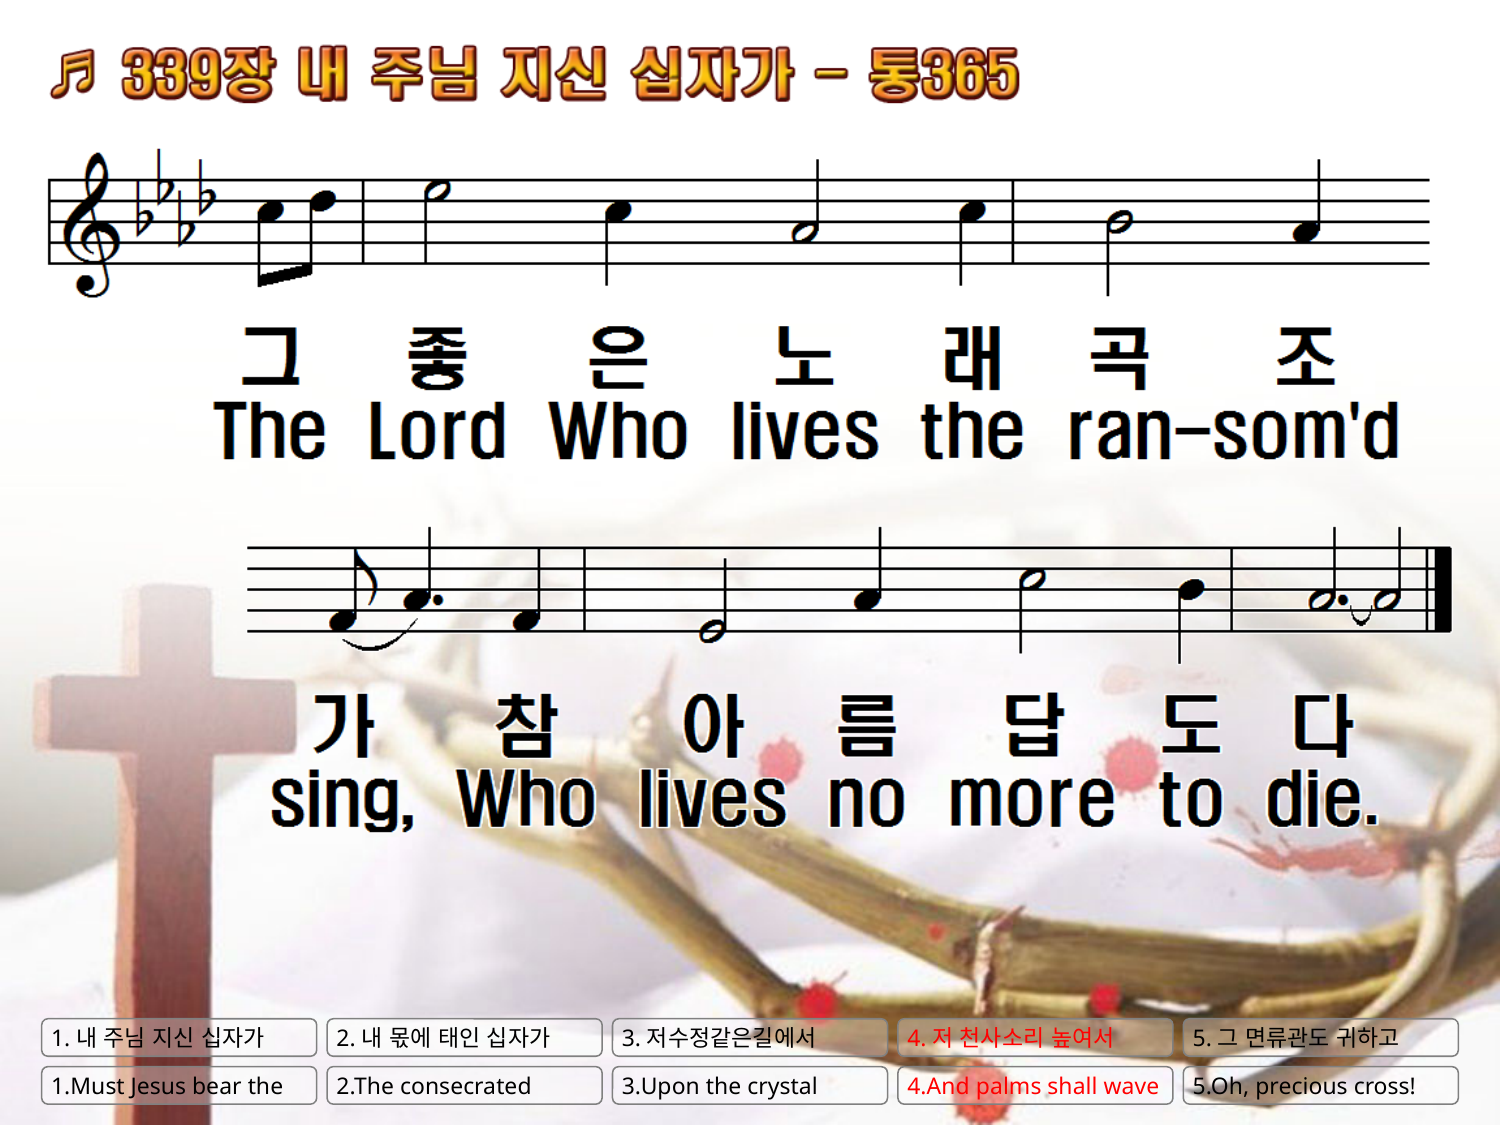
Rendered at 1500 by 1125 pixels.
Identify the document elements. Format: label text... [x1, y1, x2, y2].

picture [0, 0, 1500, 1125]
text_box 4.저 천사소리 높여서 [897, 1018, 1173, 1057]
text_box 3.Upon the crystal [612, 1066, 888, 1105]
text_box 1.내 주님 지신 십자가 [41, 1018, 317, 1057]
text_box 4.And palms shall wave [897, 1066, 1173, 1105]
text_box 1.Must Jesus bear the [41, 1066, 317, 1105]
text_box 2.내 몫에 태인 십자가 [327, 1018, 603, 1057]
text_box 2.The consecrated [327, 1066, 603, 1105]
text_box 5.그 면류관도 귀하고 [1183, 1018, 1459, 1057]
text_box 3.저수정같은길에서 [612, 1018, 888, 1057]
text_box 5.Oh, precious cross! [1183, 1066, 1459, 1105]
